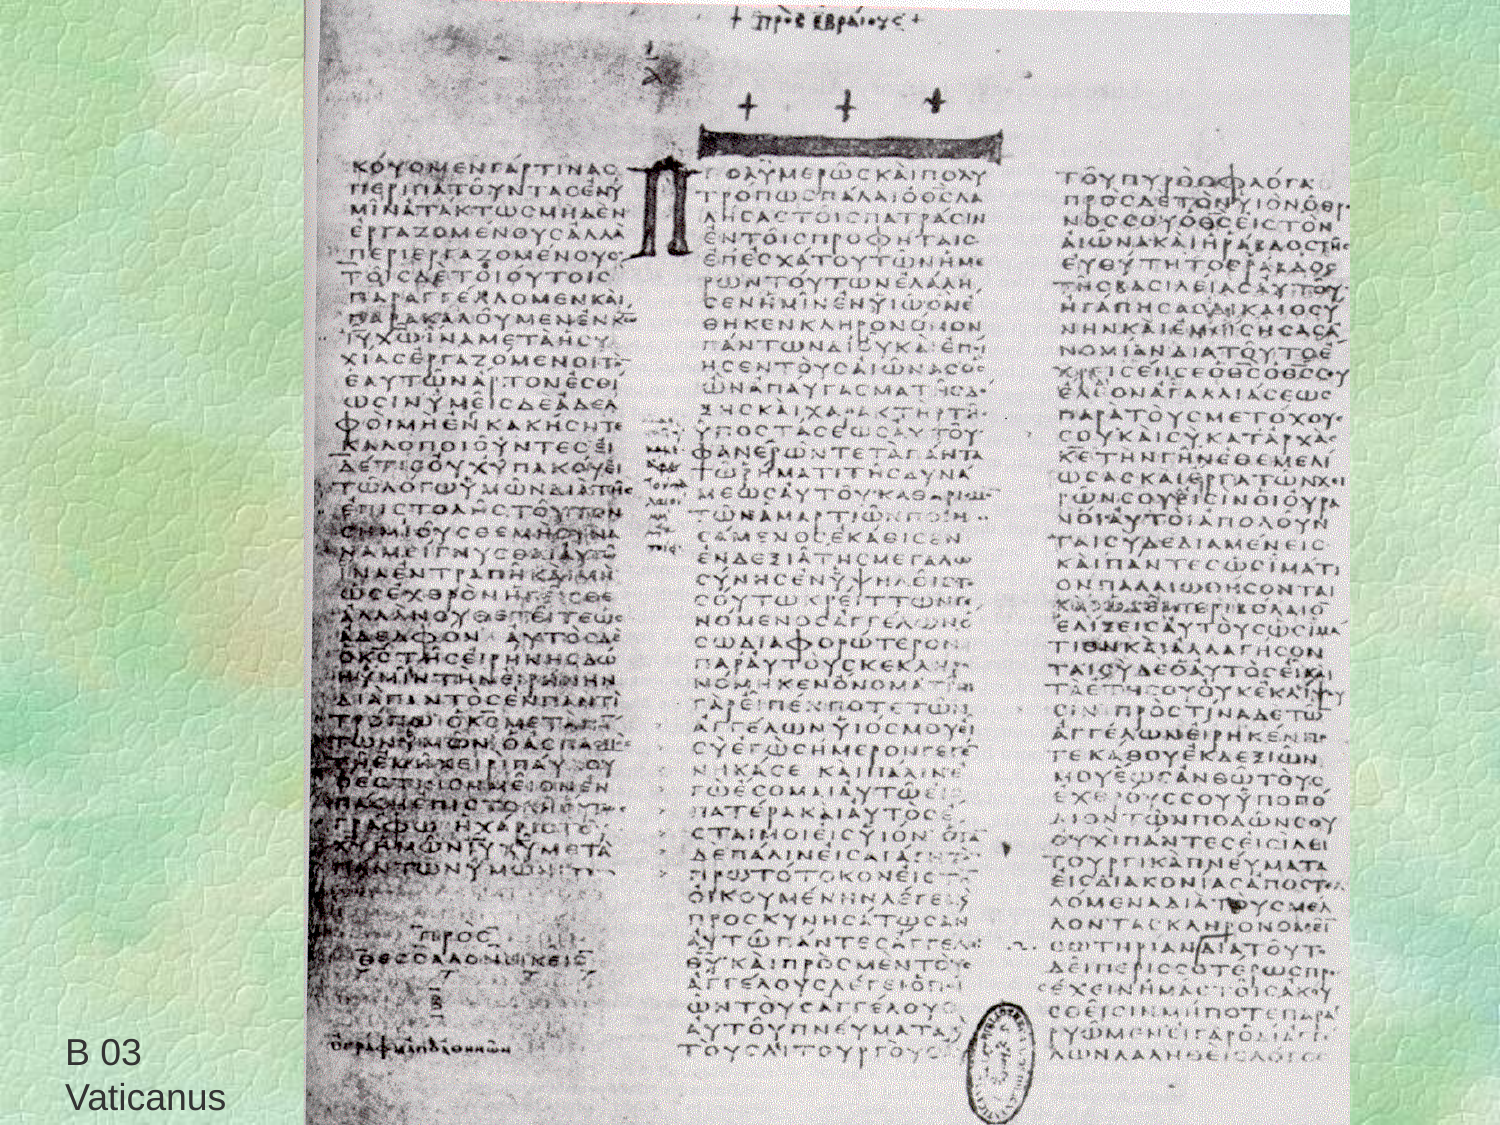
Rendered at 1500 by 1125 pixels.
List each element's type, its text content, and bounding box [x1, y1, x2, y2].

title B 03 Vaticanus [50, 912, 288, 1125]
picture [0, 0, 1500, 1125]
